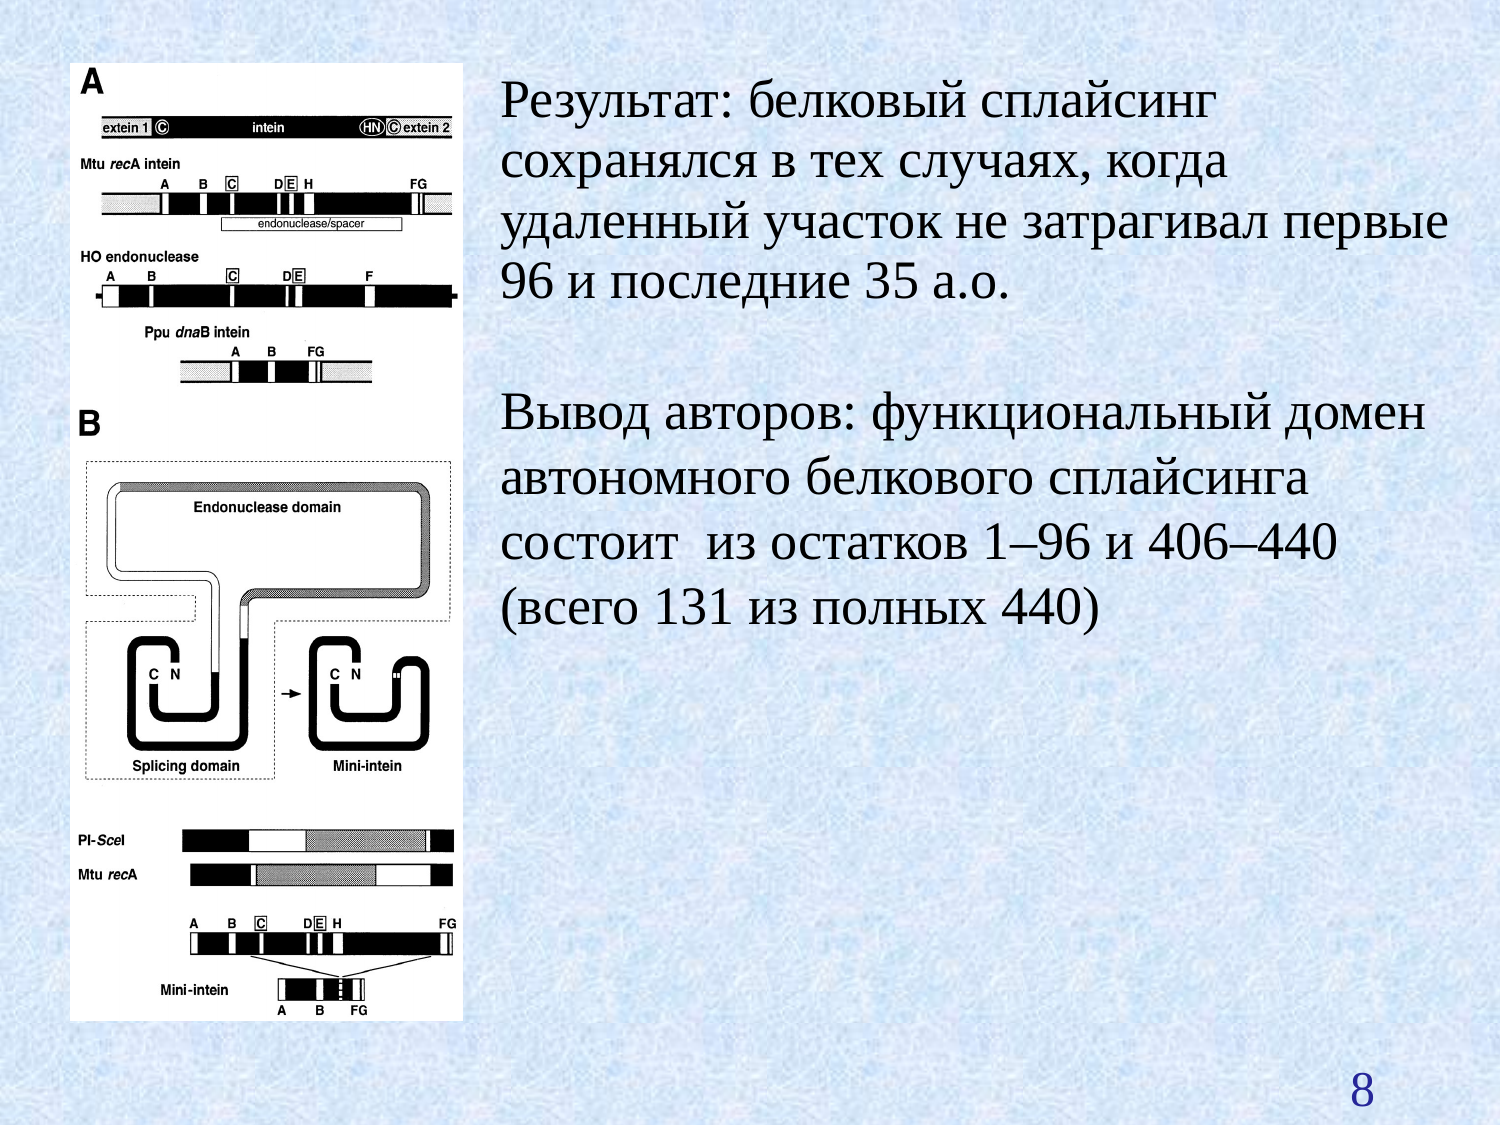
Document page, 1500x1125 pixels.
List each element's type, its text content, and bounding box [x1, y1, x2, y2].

picture [0, 0, 1500, 1125]
text_box Результат: белковый сплайсинг сохранялся в тех случаях, когда удаленный участок не затрагивал первые 96 и последние 35 а.о. Вывод авторов: функциональный домен автономного белкового сплайсинга состоит из остатков 1–96 и 406–440 (всего 131 из полных 440)‏ [499, 68, 1475, 701]
